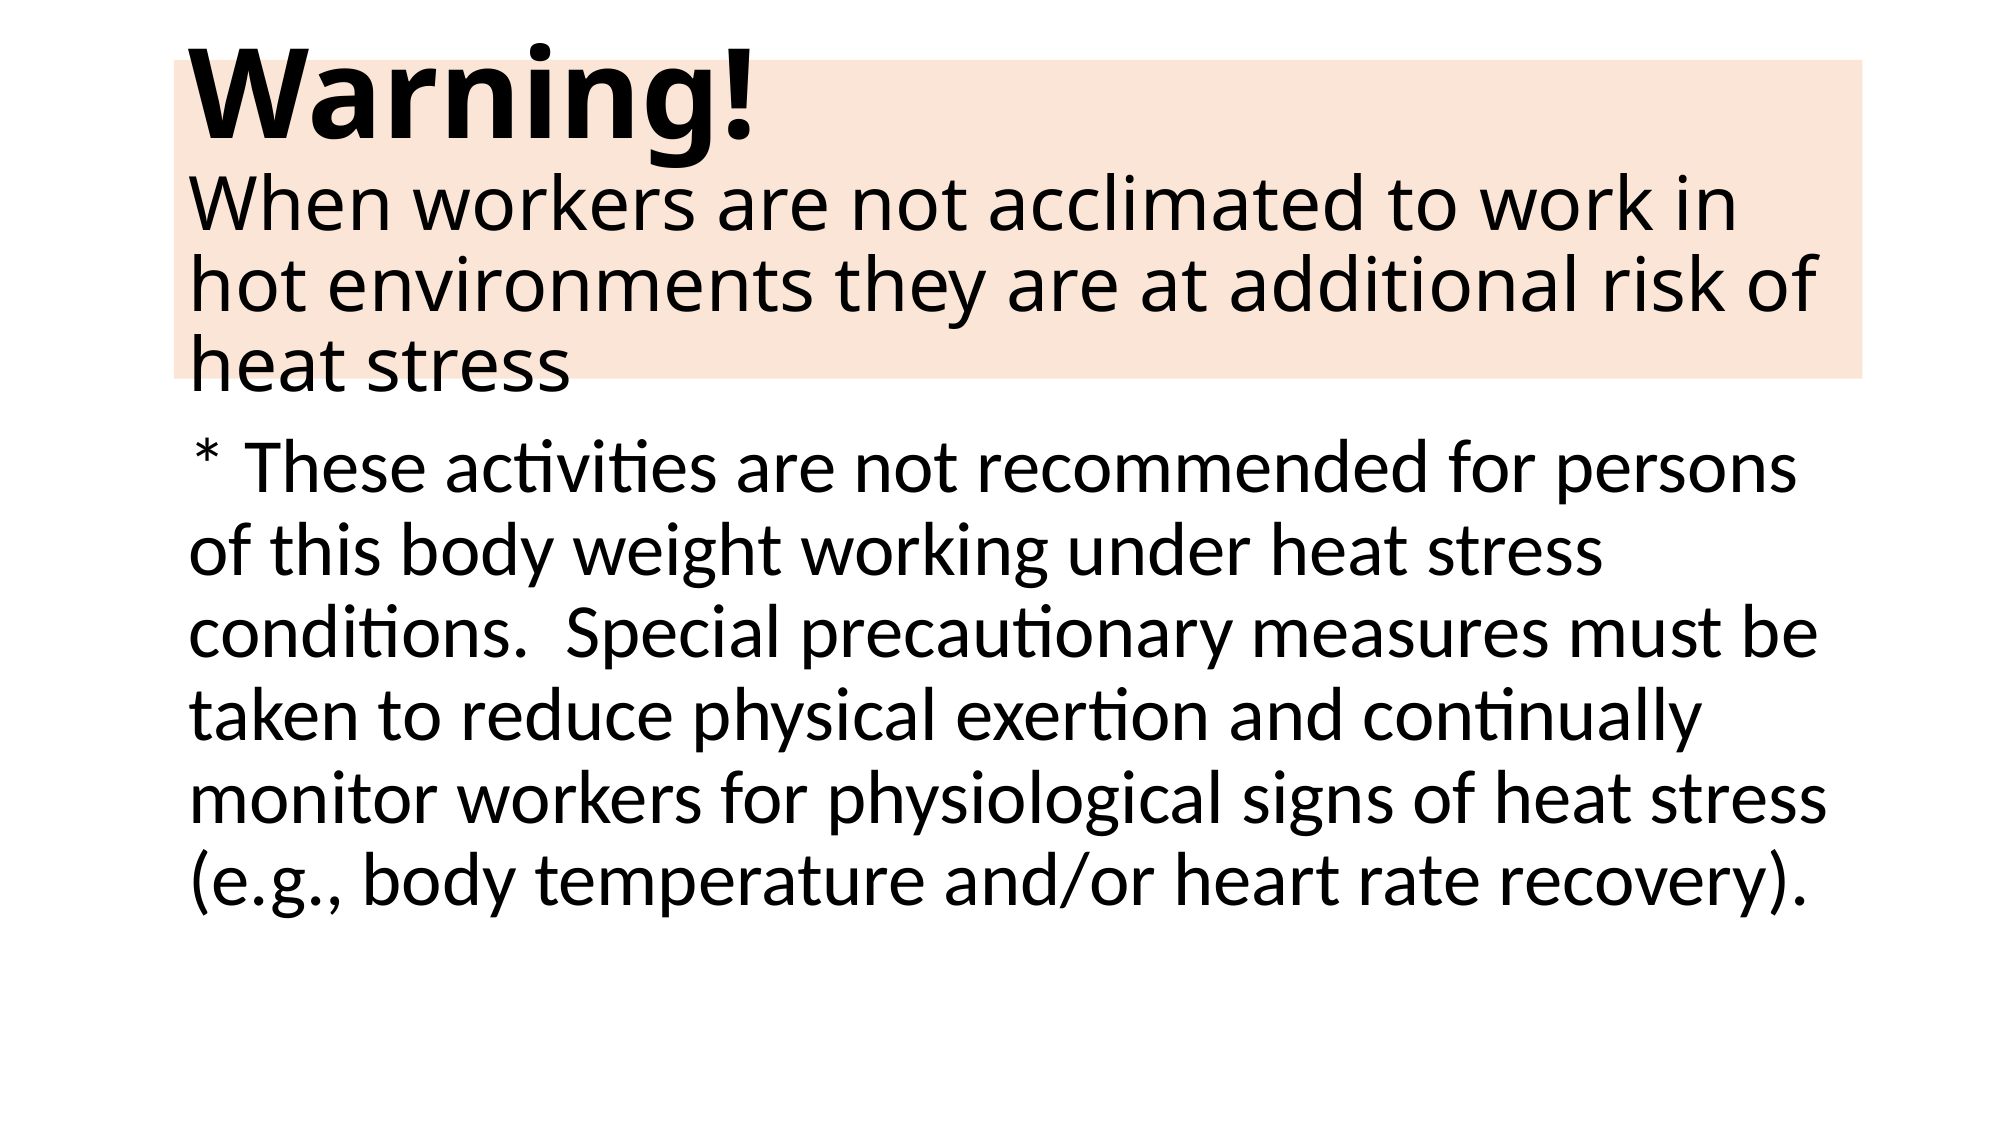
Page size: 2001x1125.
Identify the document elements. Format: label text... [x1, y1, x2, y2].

title Warning! When workers are not acclimated to work in hot environments they are at additional risk of heat stress [173, 59, 1863, 379]
list * These activities are not recommended for persons of this body weight working under heat stress conditions. Special precautionary measures must be taken to reduce physical exertion and continually monitor workers for physiological signs of heat stress (e.g., body temperature and/or heart rate recovery). [173, 418, 1863, 1014]
